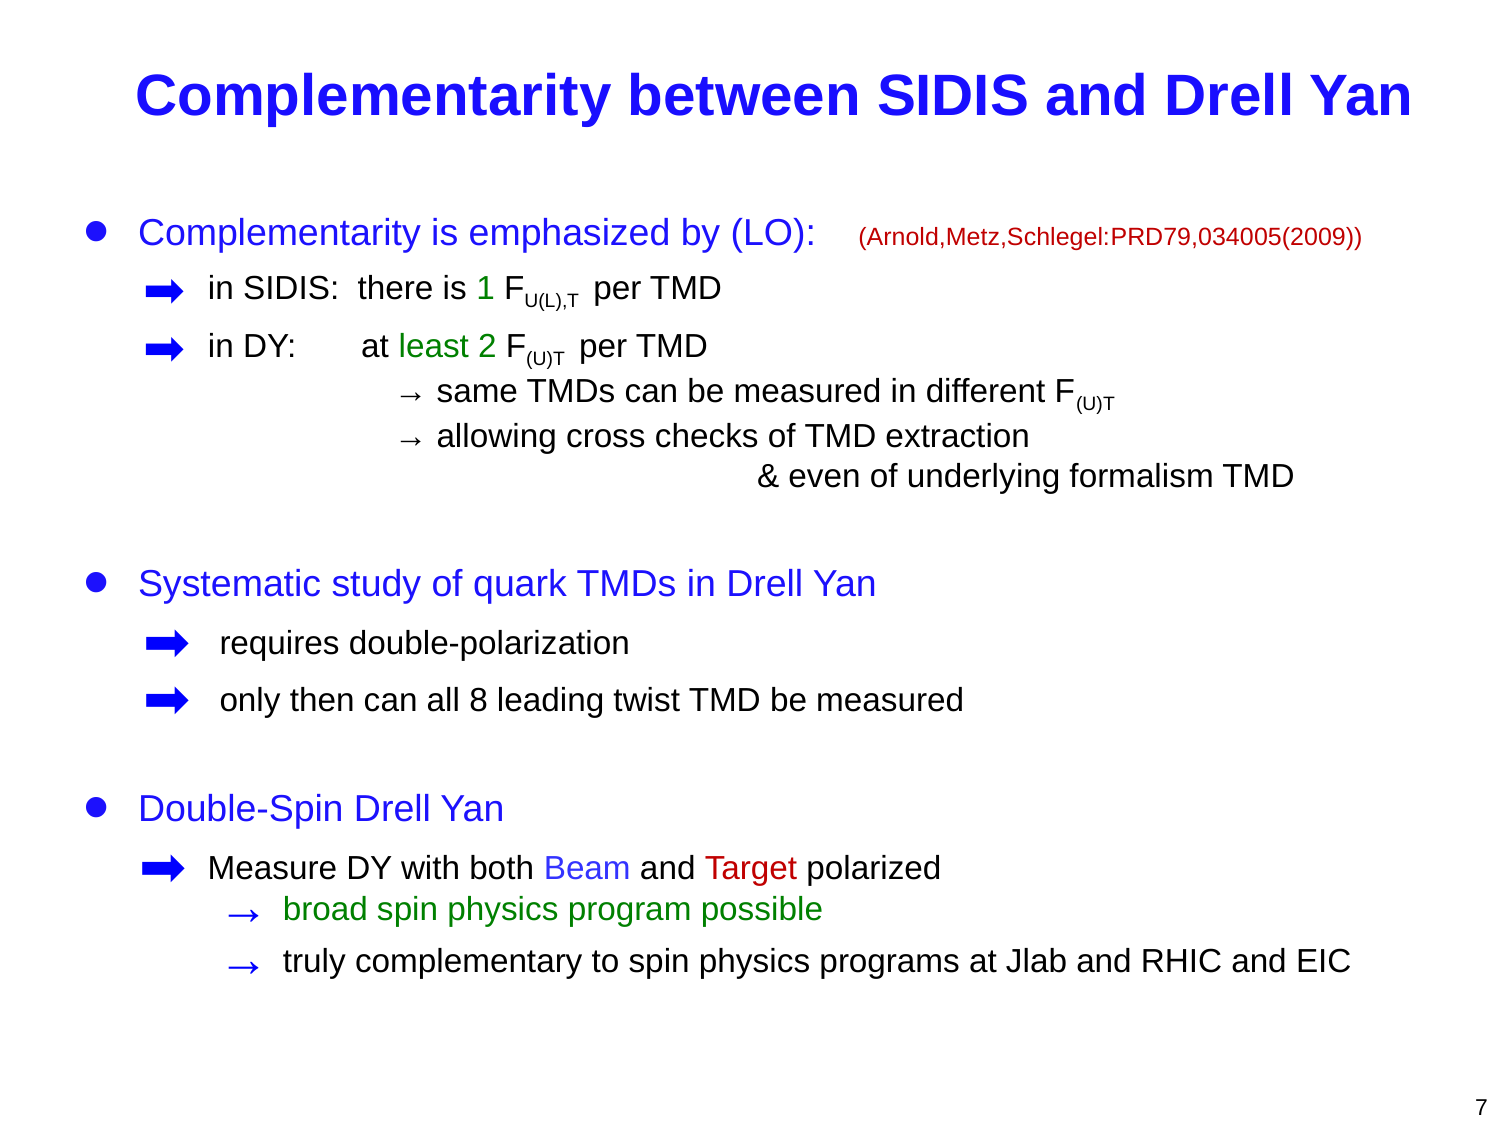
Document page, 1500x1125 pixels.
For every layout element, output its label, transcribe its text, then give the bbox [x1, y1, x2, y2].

text_box Complementarity is emphasized by (LO): (Arnold,Metz,Schlegel:PRD79,034005(2009)) in SIDIS: there is 1 FU(L),T per TMD in DY: at least 2 F(U)T per TMD → same TMDs can be measured in different F(U)T → allowing cross checks of TMD extraction & even of underlying formalism TMD Systematic study of quark TMDs in Drell Yan requires double-polarization only then can all 8 leading twist TMD be measured Double-Spin Drell Yan Measure DY with both Beam and Target polarized broad spin physics program possible truly complementary to spin physics programs at Jlab and RHIC and EIC [74, 200, 1413, 975]
slide_number 7 [1459, 1084, 1500, 1125]
text_box Complementarity between SIDIS and Drell Yan [24, 50, 1500, 128]
